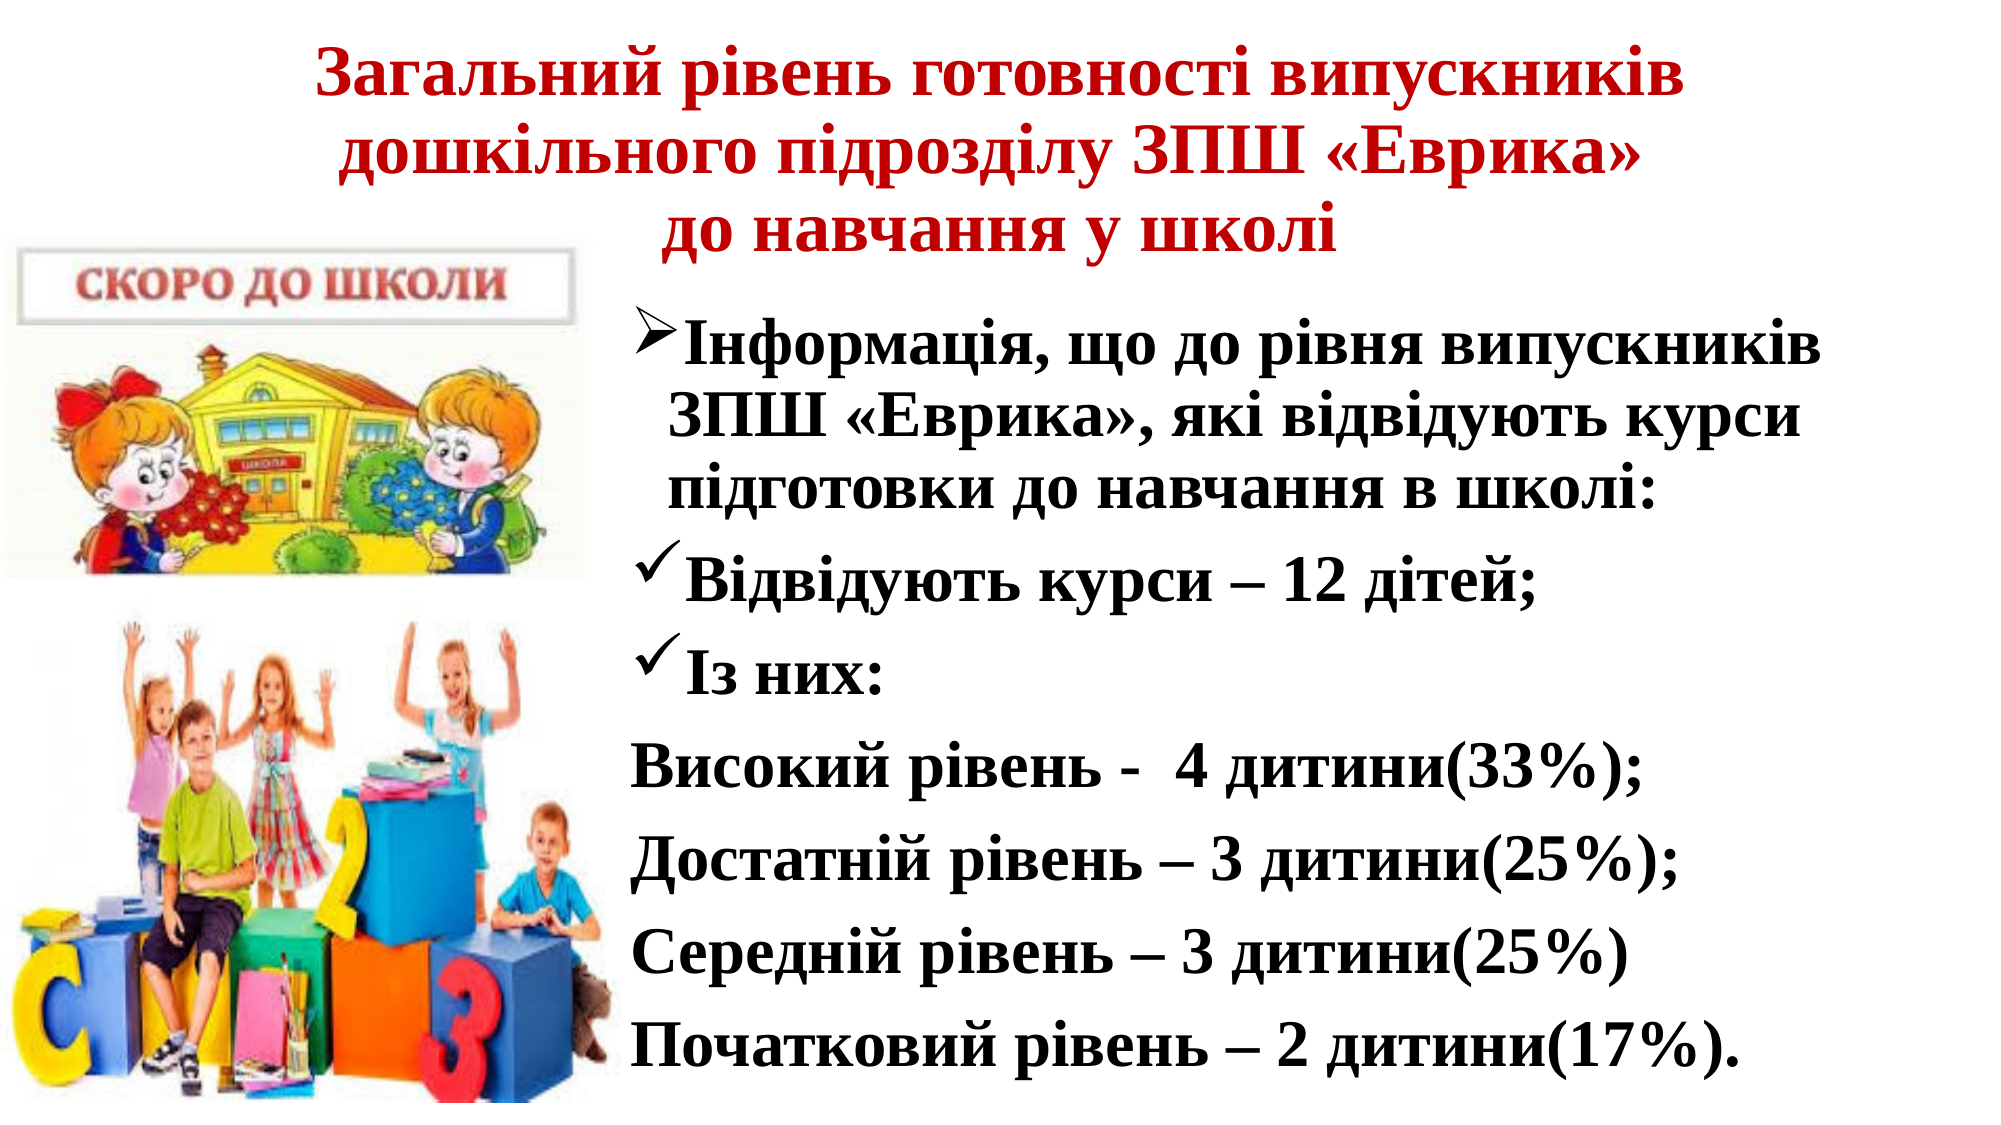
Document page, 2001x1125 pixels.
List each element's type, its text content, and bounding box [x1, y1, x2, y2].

list Інформація, що до рівня випускників ЗПШ «Еврика», які відвідують курси підготовки до навчання в школі: Відвідують курси – 12 дітей; Із них: Високий рівень - 4 дитини(33%); Достатній рівень – 3 дитини(25%); Середній рівень – 3 дитини(25%) Початковий рівень – 2 дитини(17%). [615, 299, 1974, 1104]
picture [0, 232, 594, 578]
title Загальний рівень готовності випускників дошкільного підрозділу ЗПШ «Еврика» до навчання у школі [137, 22, 1863, 278]
picture [0, 599, 626, 1103]
